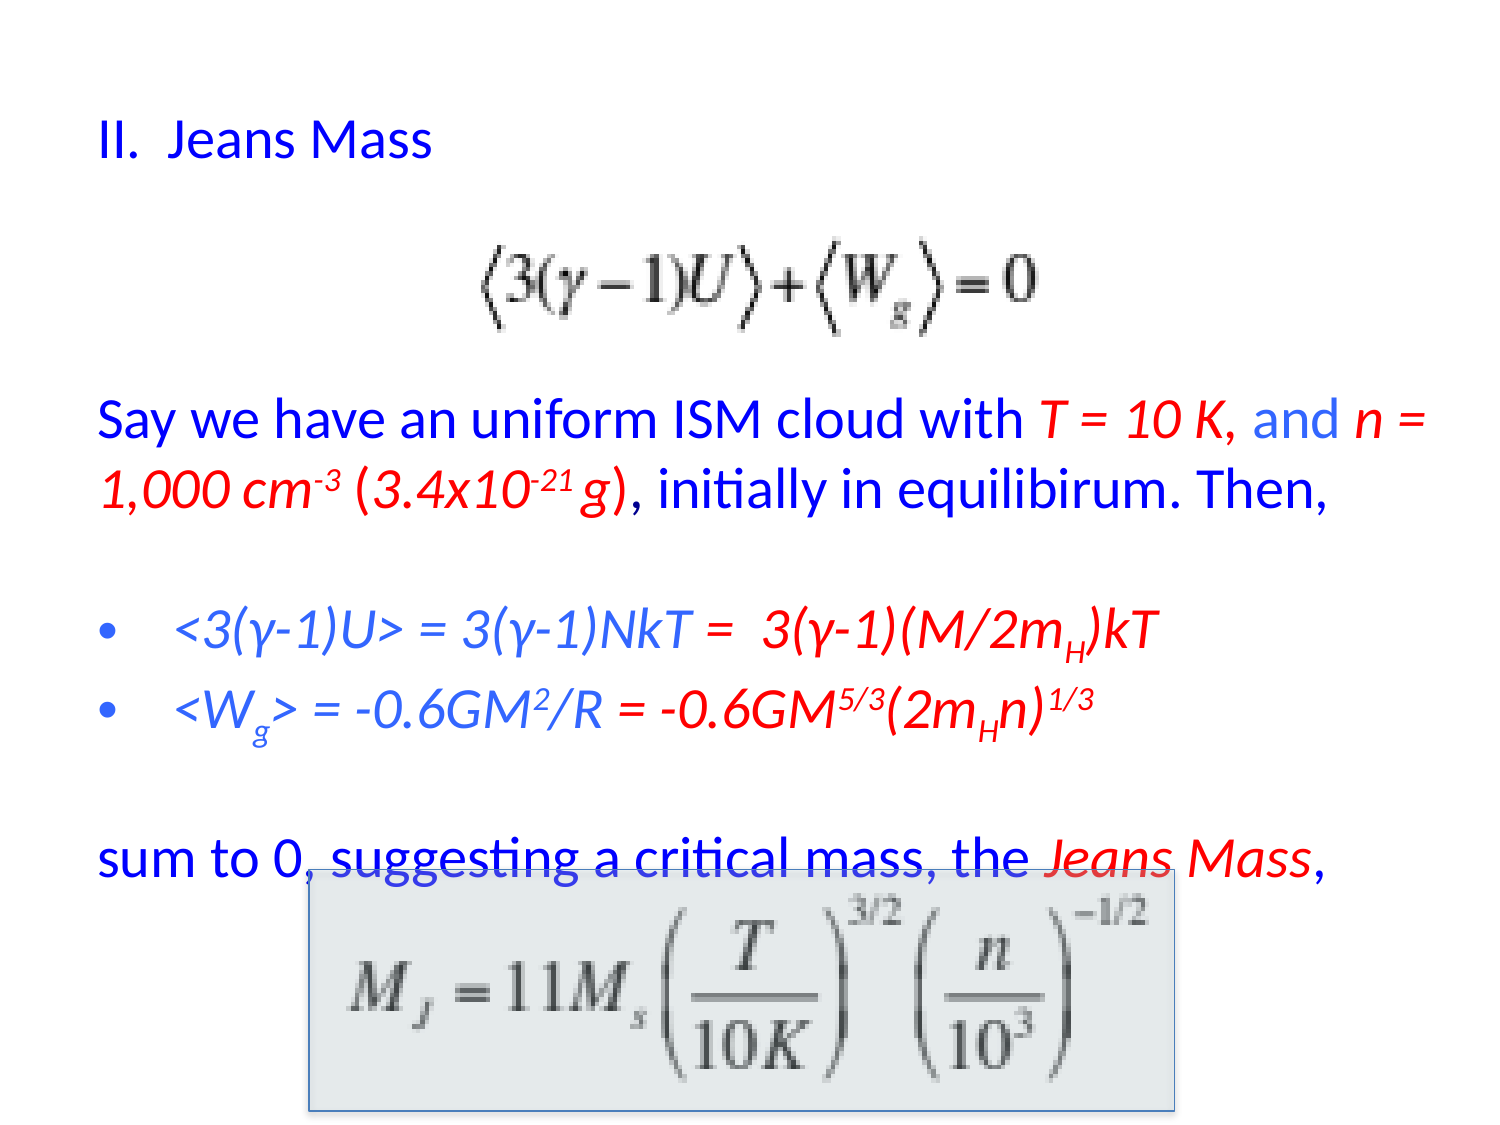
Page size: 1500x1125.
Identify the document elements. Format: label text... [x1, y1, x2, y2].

text_box II. Jeans Mass Say we have an uniform ISM cloud with T = 10 K, and n = 1,000 cm-3 (3.4x10-21 g), initially in equilibirum. Then, <3(γ-1)U> = 3(γ-1)NkT = 3(γ-1)(M/2mH)kT <Wg> = -0.6GM2/R = -0.6GM5/3(2mHn)1/3 sum to 0, suggesting a critical mass, the Jeans Mass, [82, 92, 1445, 897]
text_box [308, 869, 1175, 1112]
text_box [338, 880, 1155, 1088]
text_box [473, 227, 1048, 343]
